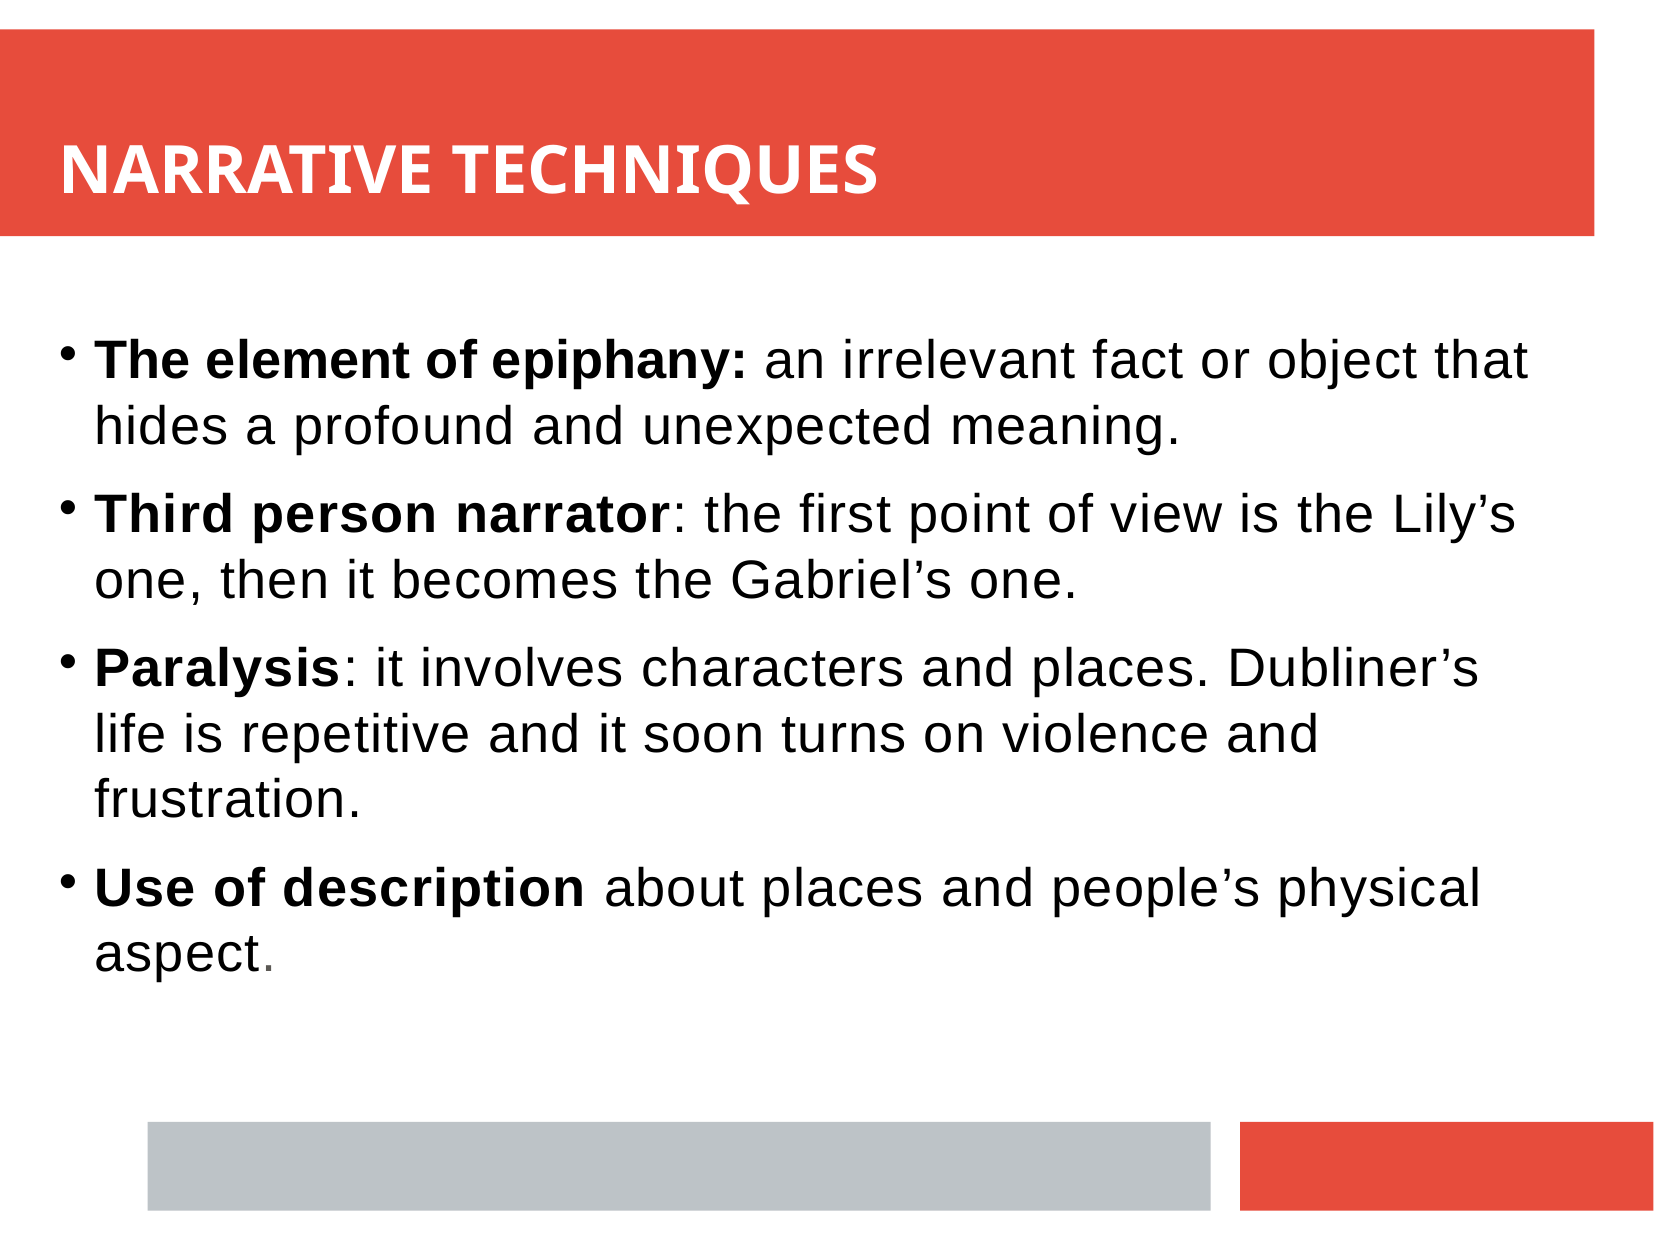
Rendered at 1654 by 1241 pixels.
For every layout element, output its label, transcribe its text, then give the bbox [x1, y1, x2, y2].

text_box NARRATIVE TECHNIQUES [58, 58, 1595, 207]
text_box The element of epiphany: an irrelevant fact or object that hides a profound and unexpected meaning. Third person narrator: the first point of view is the Lily’s one, then it becomes the Gabriel’s one. Paralysis: it involves characters and places. Dubliner’s life is repetitive and it soon turns on violence and frustration. Use of description about places and people’s physical aspect. [58, 324, 1565, 1093]
